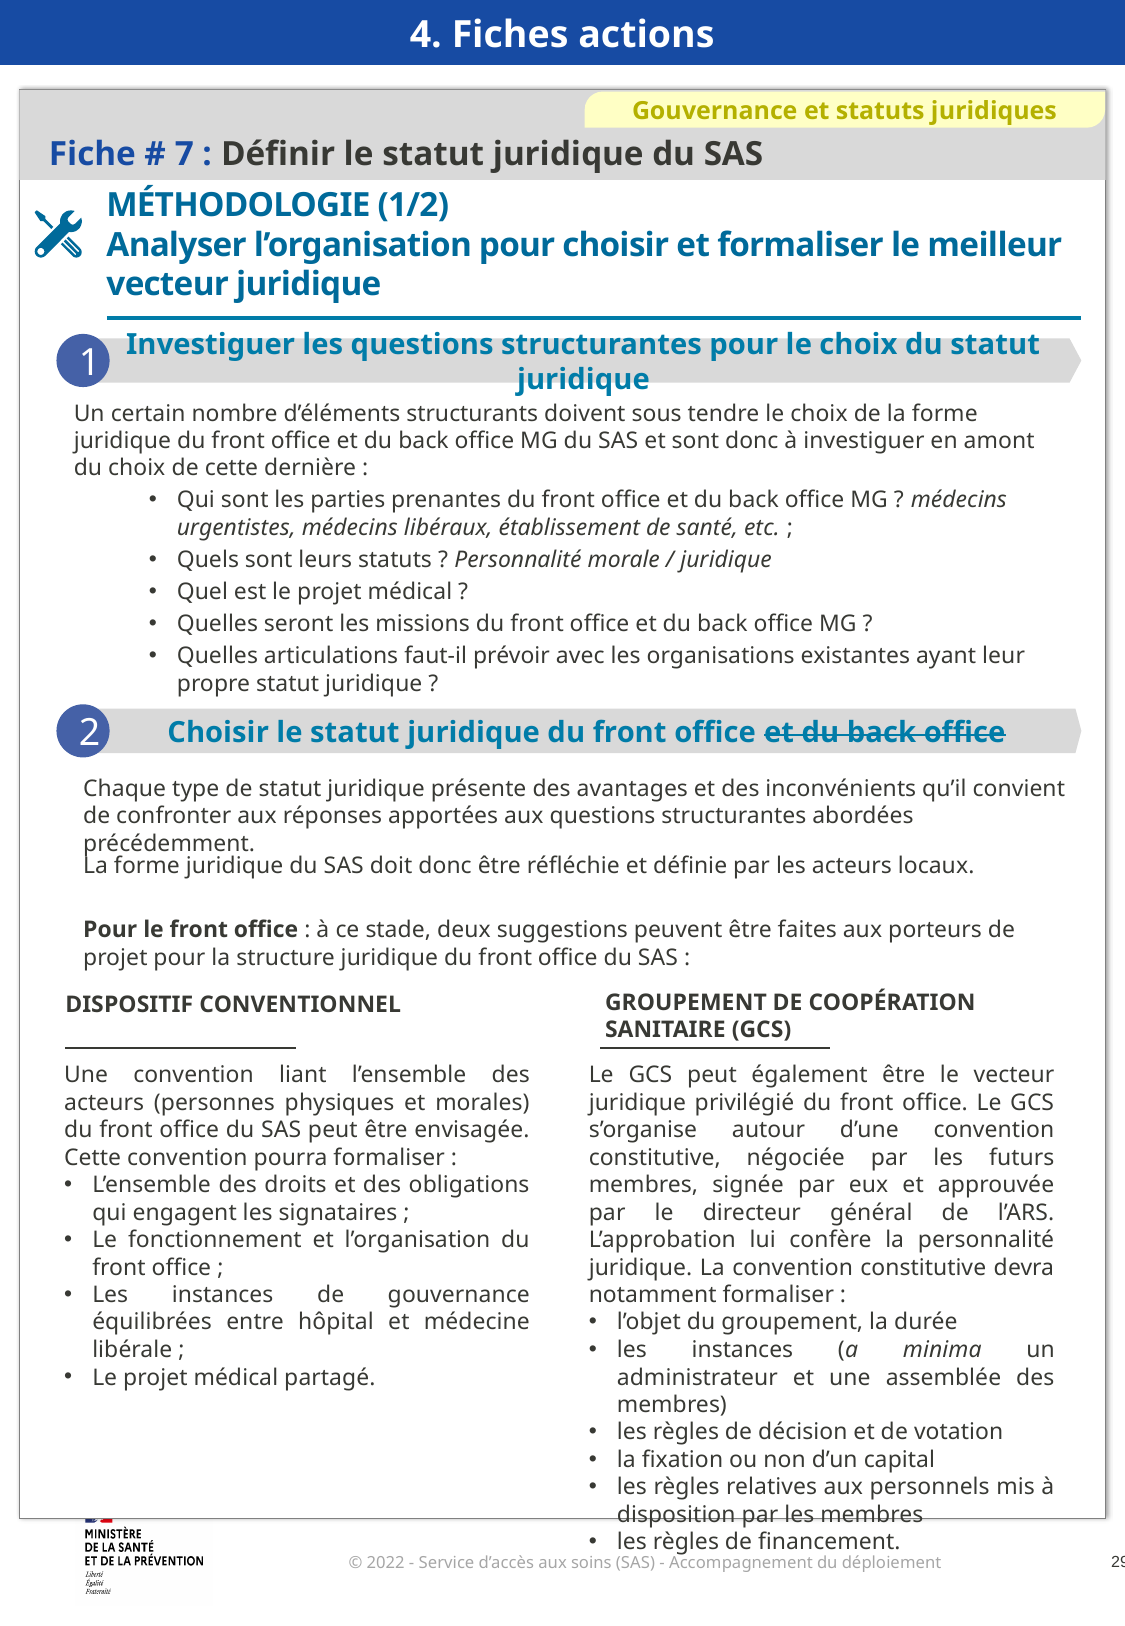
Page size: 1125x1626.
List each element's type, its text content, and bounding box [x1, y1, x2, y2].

text_box Le GCS peut également être le vecteur juridique privilégié du front office. Le GCS s’organise autour d’une convention constitutive, négociée par les futurs membres, signée par eux et approuvée par le directeur général de l’ARS. L’approbation lui confère la personnalité juridique. La convention constitutive devra notamment formaliser : l’objet du groupement, la durée les instances (a minima un administrateur et une assemblée des membres) les règles de décision et de votation la fixation ou non d’un capital les règles relatives aux personnels mis à disposition par les membres les règles de financement. [558, 1052, 1070, 1562]
text_box Choisir le statut juridique du front office et du back office [99, 707, 1083, 755]
text_box 2 [55, 703, 111, 759]
text_box 1 [55, 332, 111, 389]
text_box La forme juridique du SAS doit donc être réfléchie et définie par les acteurs locaux. Pour le front office : à ce stade, deux suggestions peuvent être faites aux porteurs de projet pour la structure juridique du front office du SAS : [53, 843, 1091, 978]
picture [75, 1519, 213, 1606]
text_box Gouvernance et statuts juridiques [583, 90, 1107, 129]
text_box MÉTHODOLOGIE (1/2) Analyser l’organisation pour choisir et formaliser le meilleur vecteur juridique [91, 210, 1106, 276]
text_box Chaque type de statut juridique présente des avantages et des inconvénients qu’il convient de confronter aux réponses apportées aux questions structurantes abordées précédemment. [53, 766, 1091, 843]
text_box Fiche # 7 : Définir le statut juridique du SAS [18, 89, 1107, 181]
text_box GROUPEMENT DE COOPÉRATION SANITAIRE (GCS) [604, 987, 1079, 1043]
text_box 4. Fiches actions [0, 0, 1125, 66]
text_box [34, 210, 82, 258]
text_box DISPOSITIF CONVENTIONNEL [65, 989, 466, 1017]
text_box Un certain nombre d’éléments structurants doivent sous tendre le choix de la forme juridique du front office et du back office MG du SAS et sont donc à investiguer en amont du choix de cette dernière : Qui sont les parties prenantes du front office et du back office MG ? médecins urgentistes, médecins libéraux, établissement de santé, etc. ; Quels sont leurs statuts ? Personnalité morale / juridique Quel est le projet médical ? Quelles seront les missions du front office et du back office MG ? Quelles articulations faut-il prévoir avec les organisations existantes ayant leur propre statut juridique ? [43, 390, 1082, 704]
text_box Investiguer les questions structurantes pour le choix du statut juridique [99, 337, 1083, 384]
text_box [19, 181, 1106, 1519]
text_box Une convention liant l’ensemble des acteurs (personnes physiques et morales) du front office du SAS peut être envisagée. Cette convention pourra formaliser : L’ensemble des droits et des obligations qui engagent les signataires ; Le fonctionnement et l’organisation du front office ; Les instances de gouvernance équilibrées entre hôpital et médecine libérale ; Le projet médical partagé. [34, 1052, 545, 1397]
